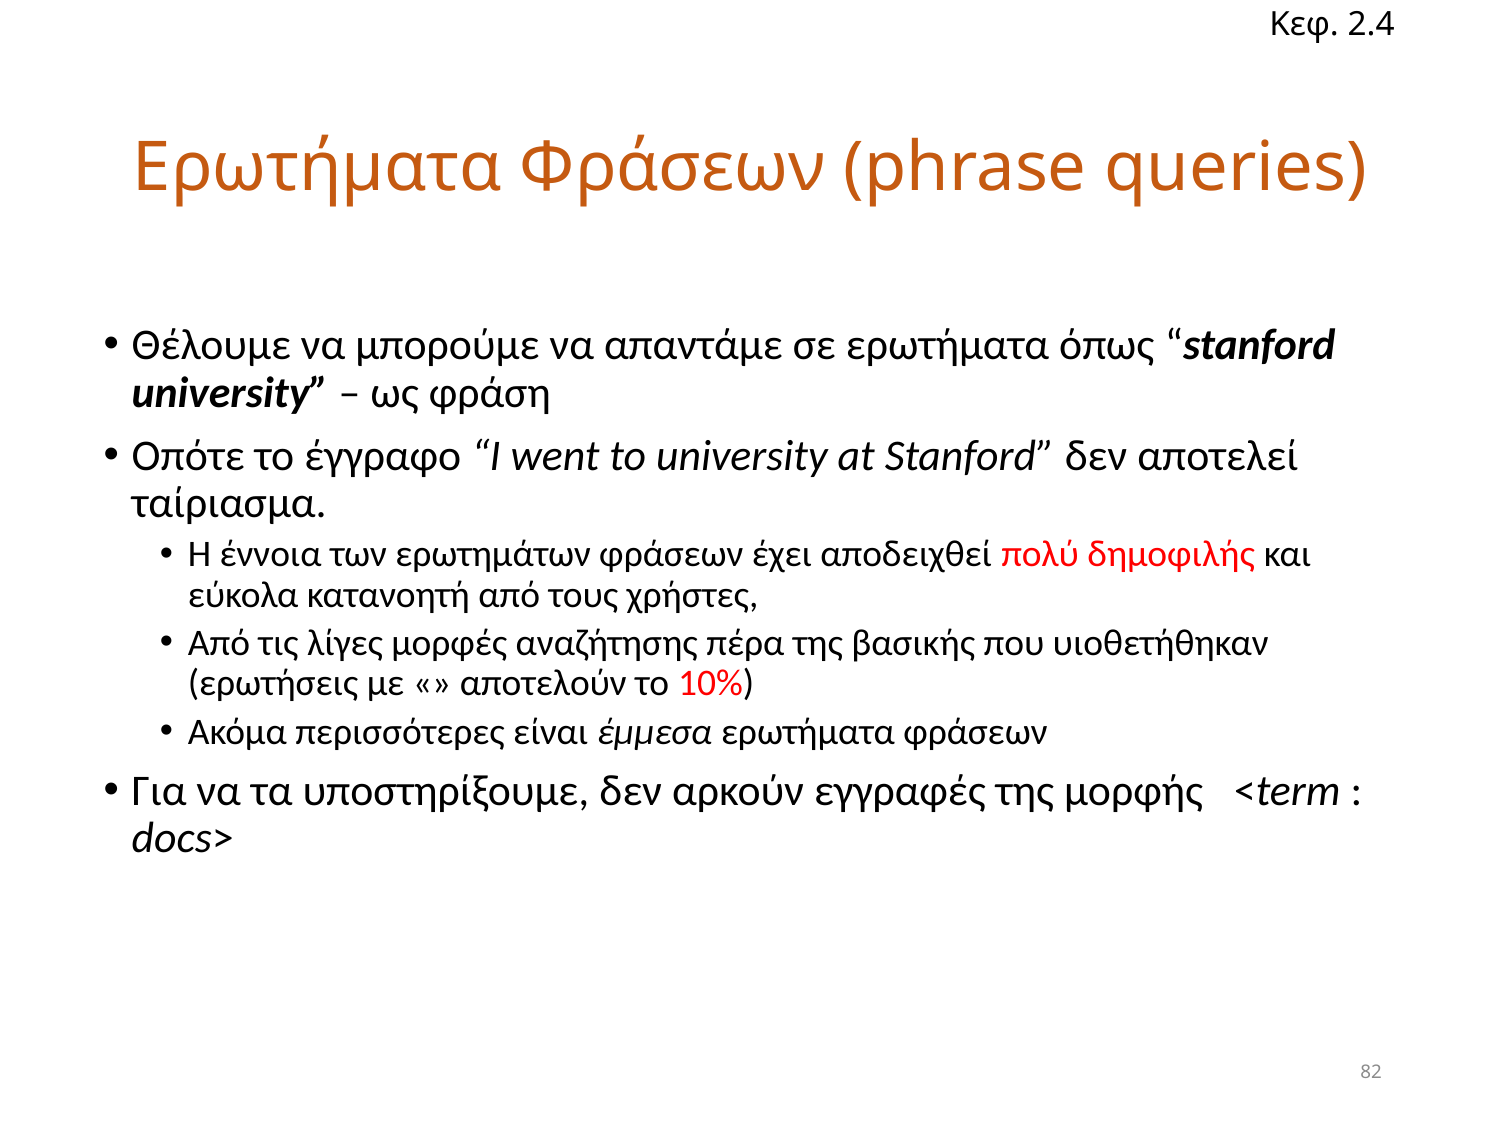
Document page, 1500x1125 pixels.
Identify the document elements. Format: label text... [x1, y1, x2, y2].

title Ερωτήματα Φράσεων (phrase queries) [103, 59, 1397, 278]
slide_number 82 [1059, 1042, 1397, 1103]
text_box Κεφ. 2.4 [1254, 0, 1410, 50]
list Θέλουμε να μπορούμε να απαντάμε σε ερωτήματα όπως “stanford university” – ως φράση Οπότε το έγγραφο “I went to university at Stanford” δεν αποτελεί ταίριασμα. Η έννοια των ερωτημάτων φράσεων έχει αποδειχθεί πολύ δημοφιλής και εύκολα κατανοητή από τους χρήστες, Από τις λίγες μορφές αναζήτησης πέρα της βασικής που υιοθετήθηκαν (ερωτήσεις με «» αποτελούν το 10%) Ακόμα περισσότερες είναι έμμεσα ερωτήματα φράσεων Για να τα υποστηρίξουμε, δεν αρκούν εγγραφές της μορφής <term : docs> [88, 314, 1383, 1029]
